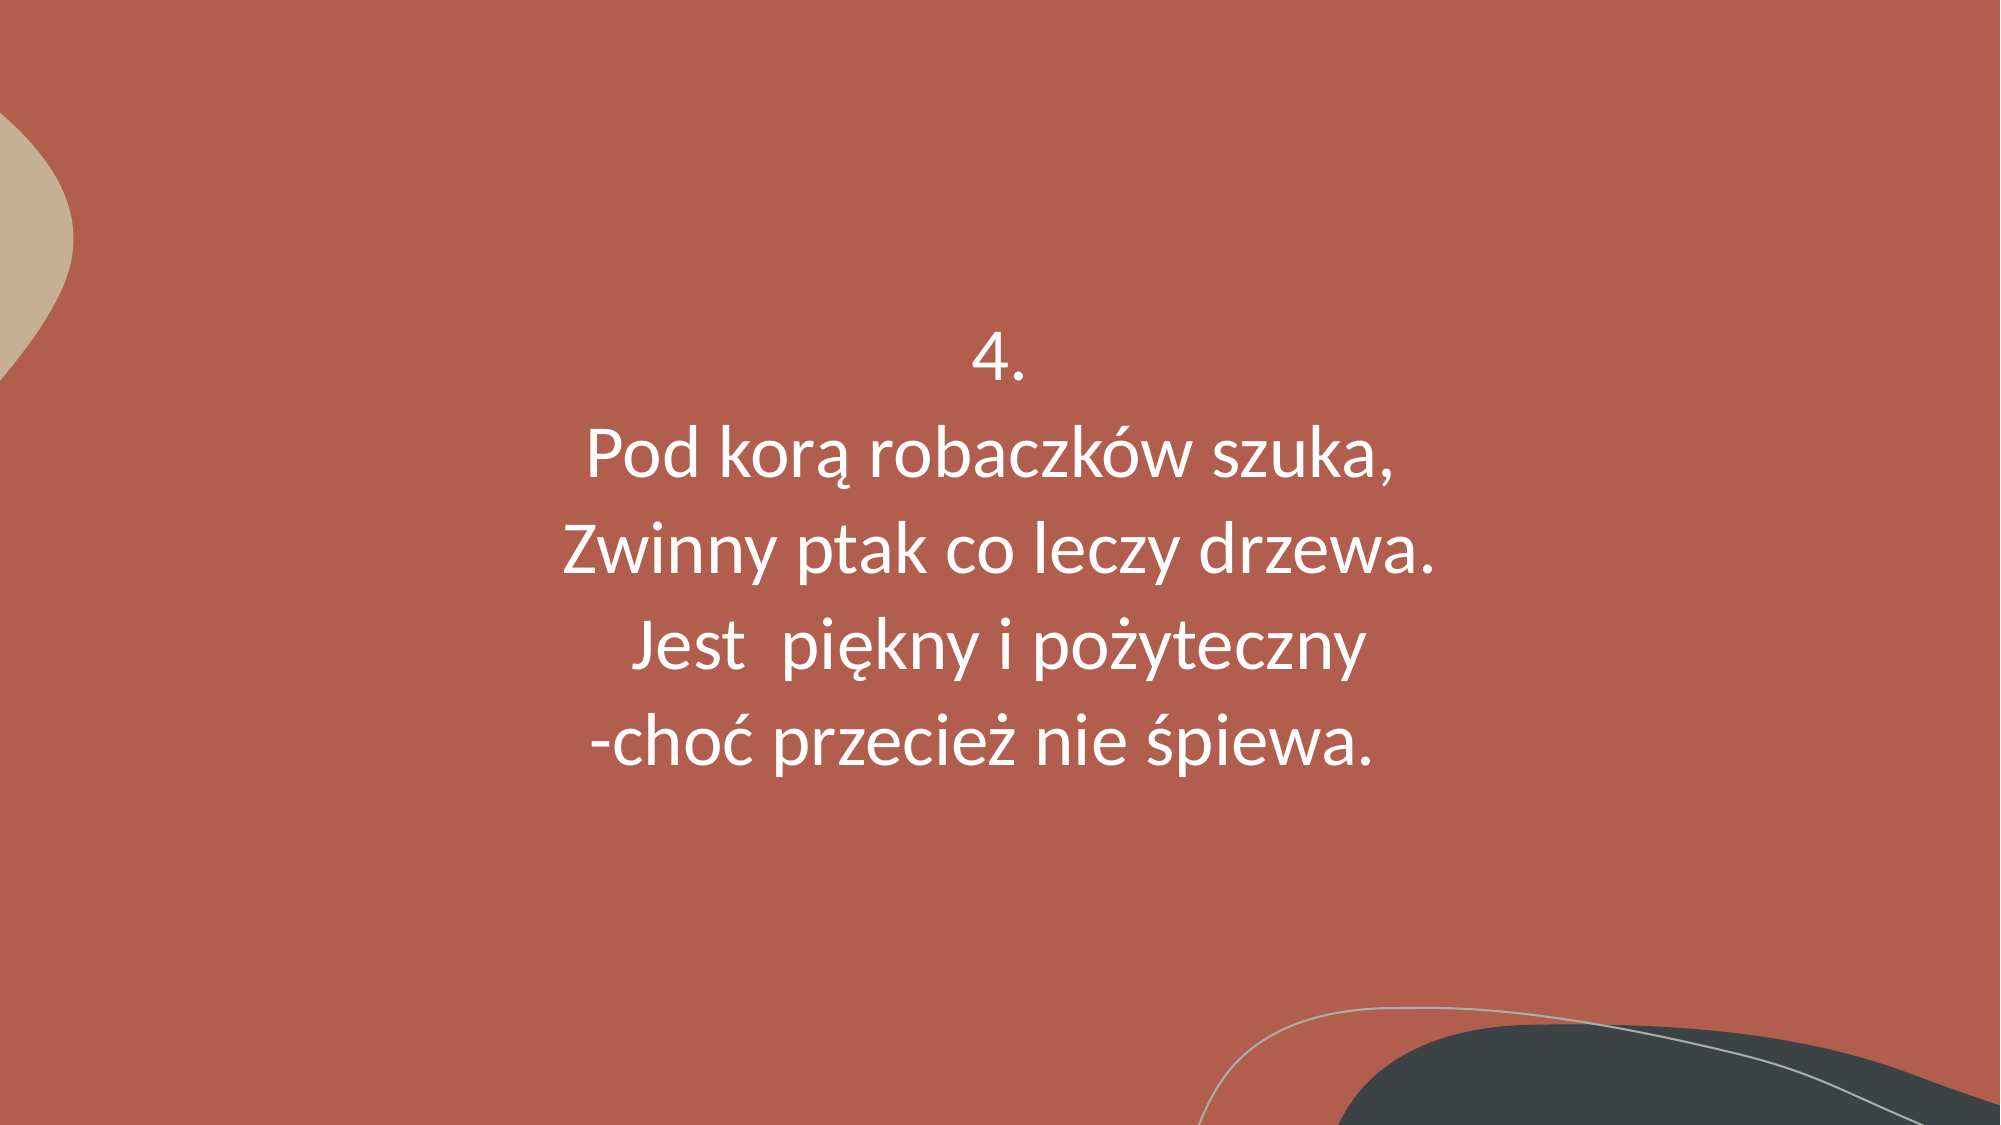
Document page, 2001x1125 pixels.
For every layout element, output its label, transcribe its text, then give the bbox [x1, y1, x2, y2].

title 4. Pod korą robaczków szuka, Zwinny ptak co leczy drzewa. Jest piękny i pożyteczny -choć przecież nie śpiewa. [125, 125, 1875, 1001]
